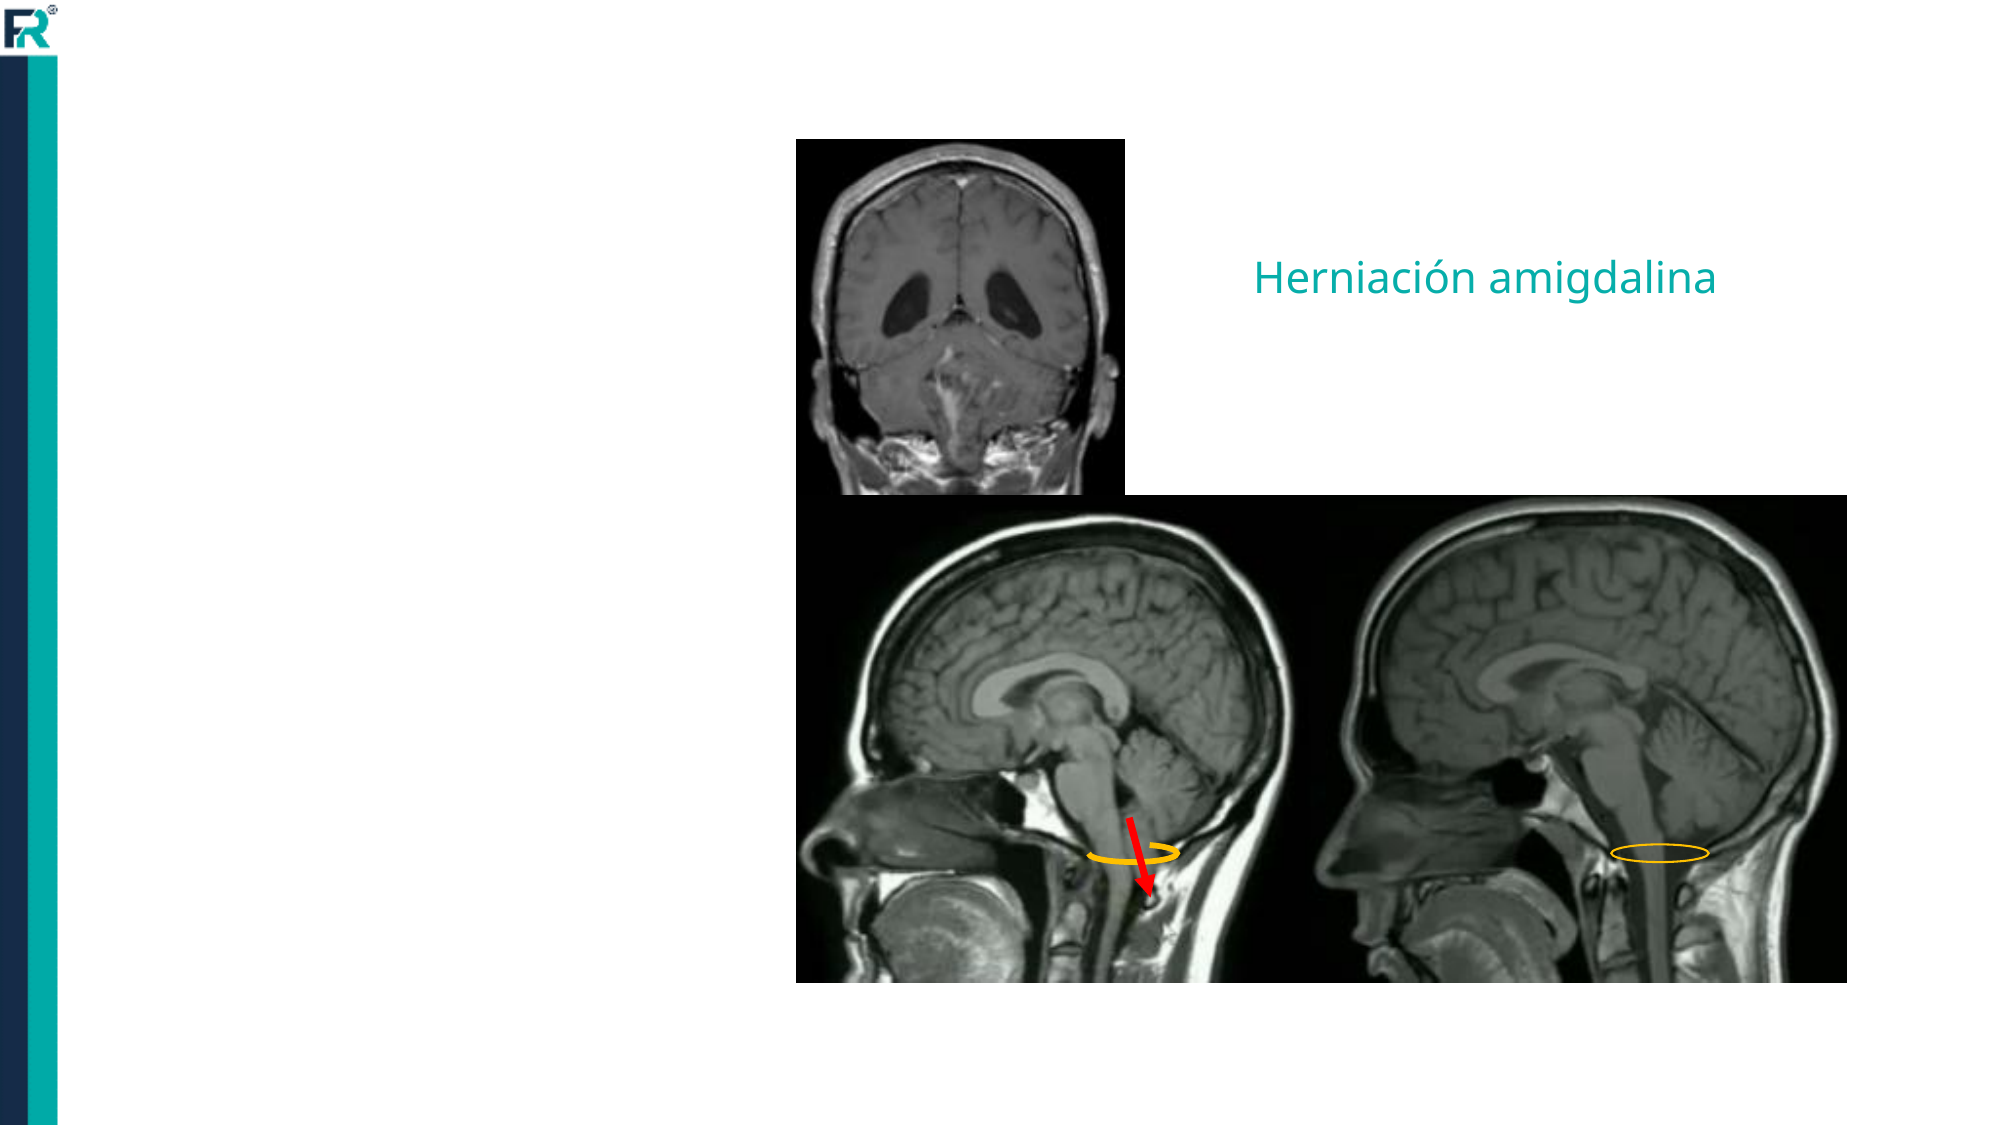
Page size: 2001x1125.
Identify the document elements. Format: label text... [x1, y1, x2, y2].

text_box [1129, 817, 1151, 898]
picture [0, 0, 2001, 1125]
text_box Herniación amigdalina [1238, 242, 1733, 310]
